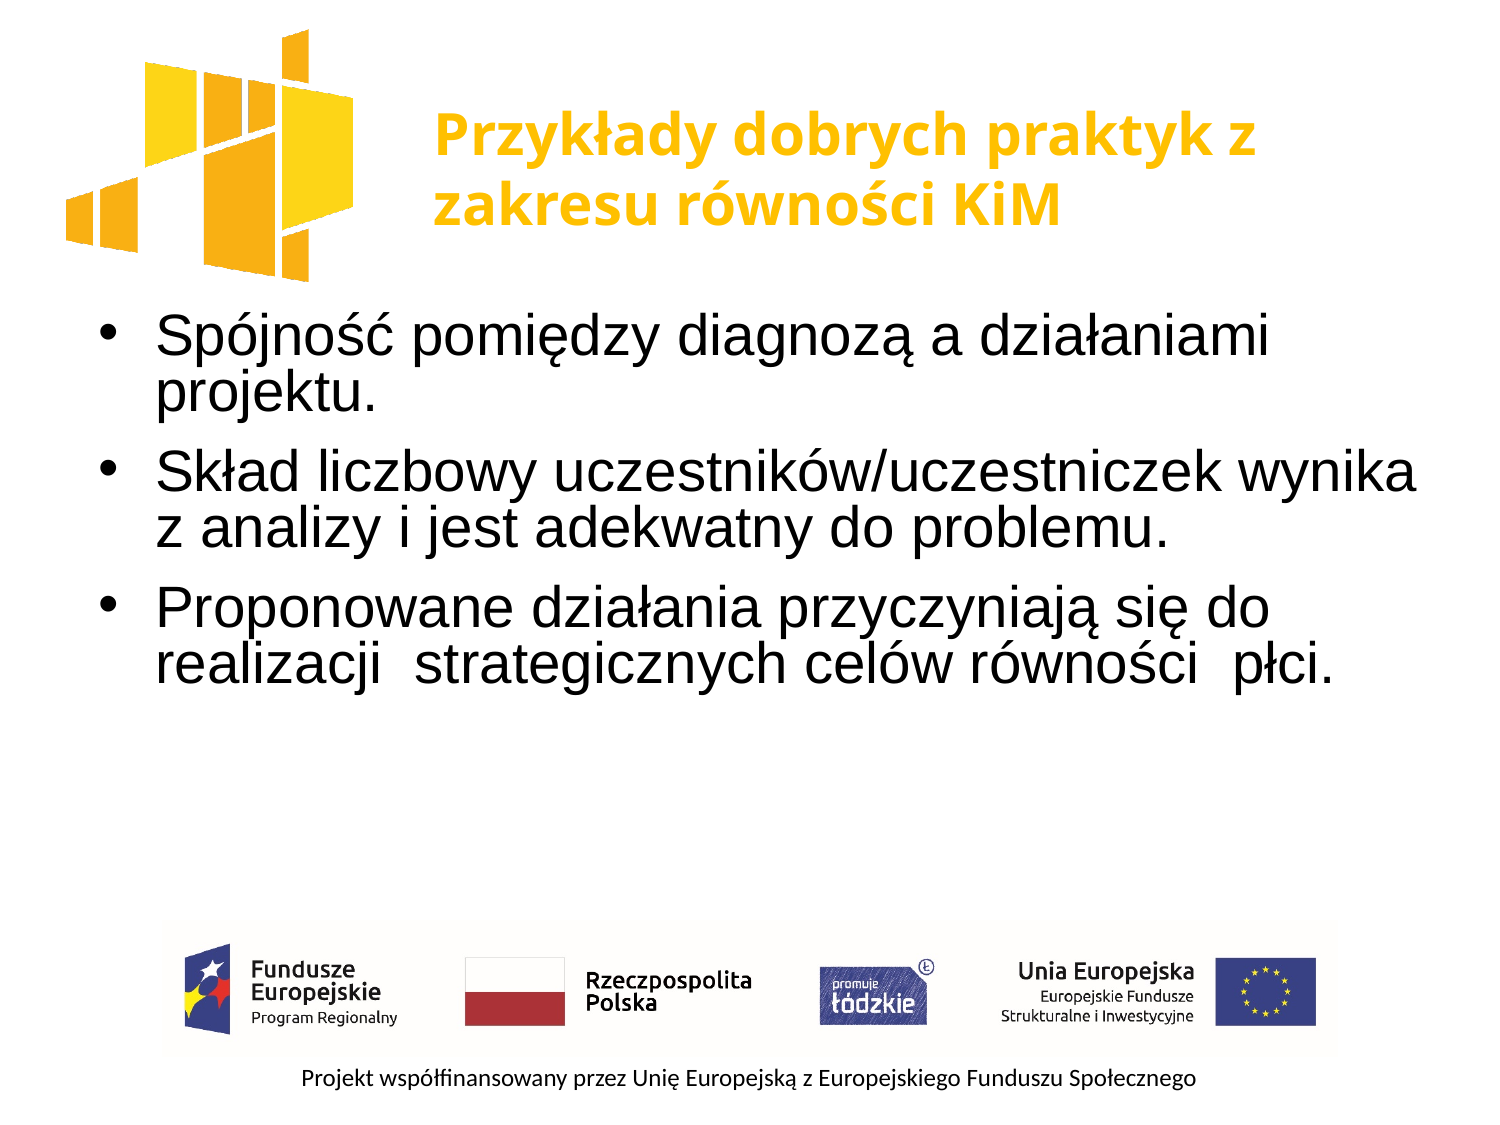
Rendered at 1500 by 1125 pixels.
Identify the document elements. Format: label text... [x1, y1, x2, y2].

text_box Przykłady dobrych praktyk z zakresu równości KiM [419, 89, 1464, 245]
picture [65, 28, 354, 282]
text_box Spójność pomiędzy diagnozą a działaniami projektu. Skład liczbowy uczestników/uczestniczek wynika z analizy i jest adekwatny do problemu. Proponowane działania przyczyniają się do realizacji strategicznych celów równości płci. [40, 303, 1464, 1079]
